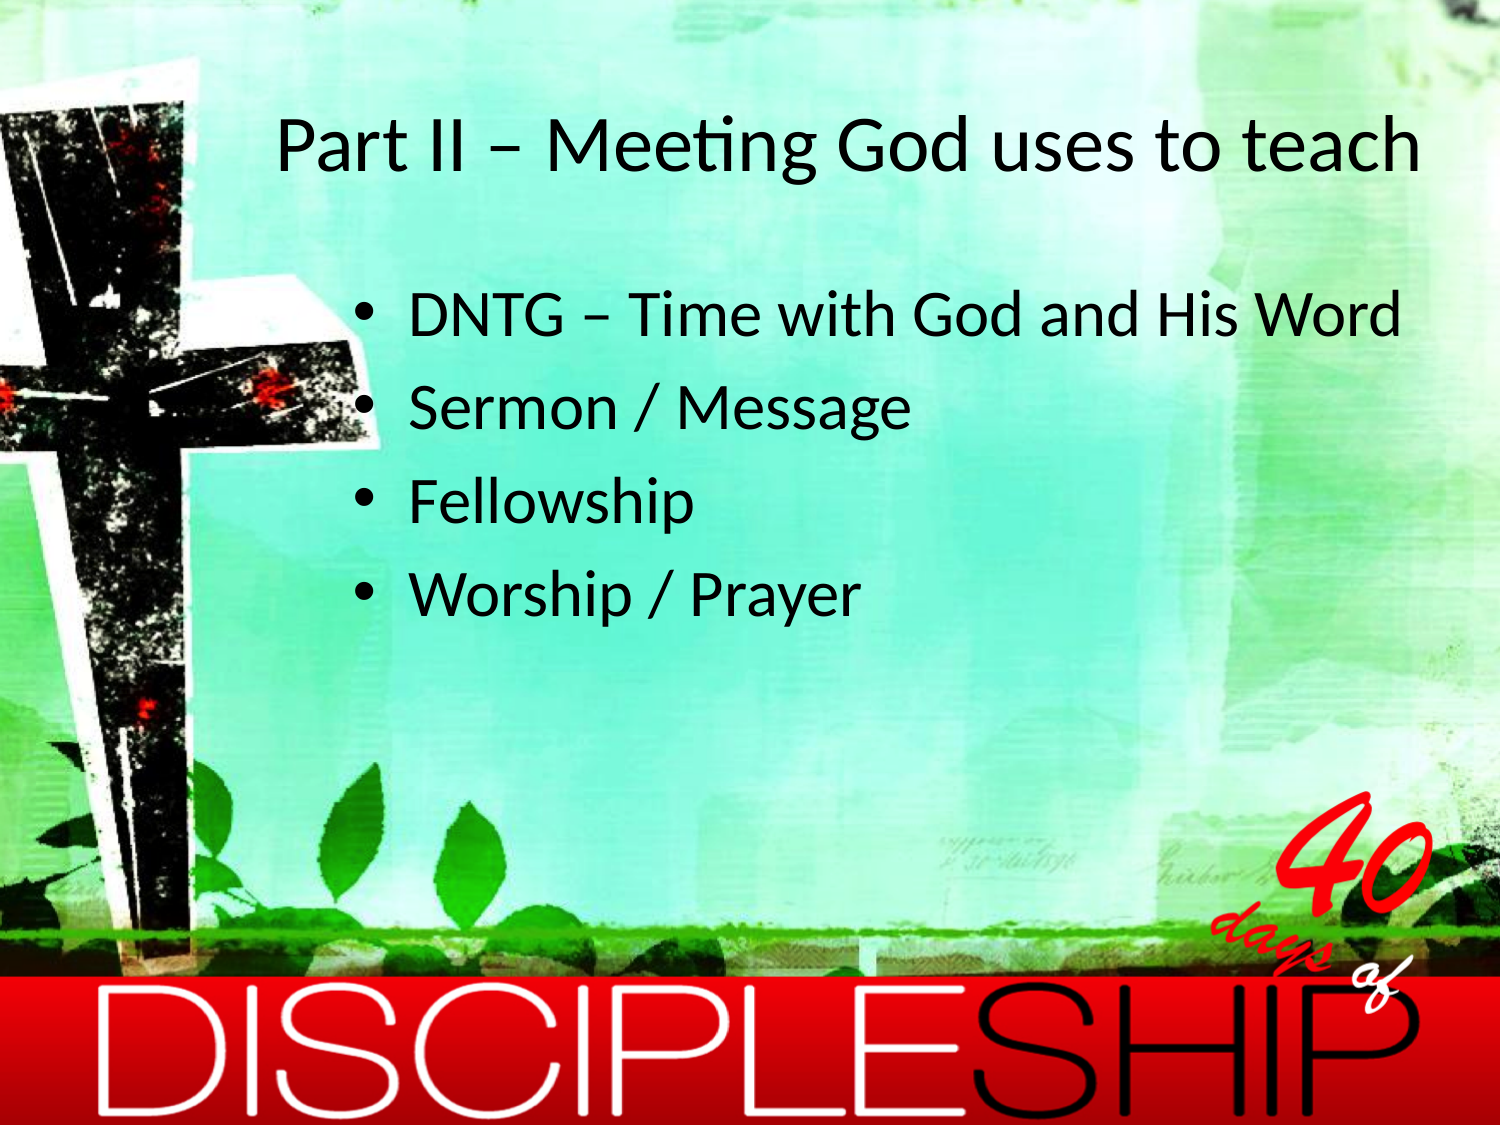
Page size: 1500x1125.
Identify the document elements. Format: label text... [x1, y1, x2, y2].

picture [0, 0, 1500, 1125]
list DNTG – Time with God and His Word Sermon / Message Fellowship Worship / Prayer [337, 262, 1463, 1005]
title Part II – Meeting God uses to teach [237, 45, 1463, 233]
